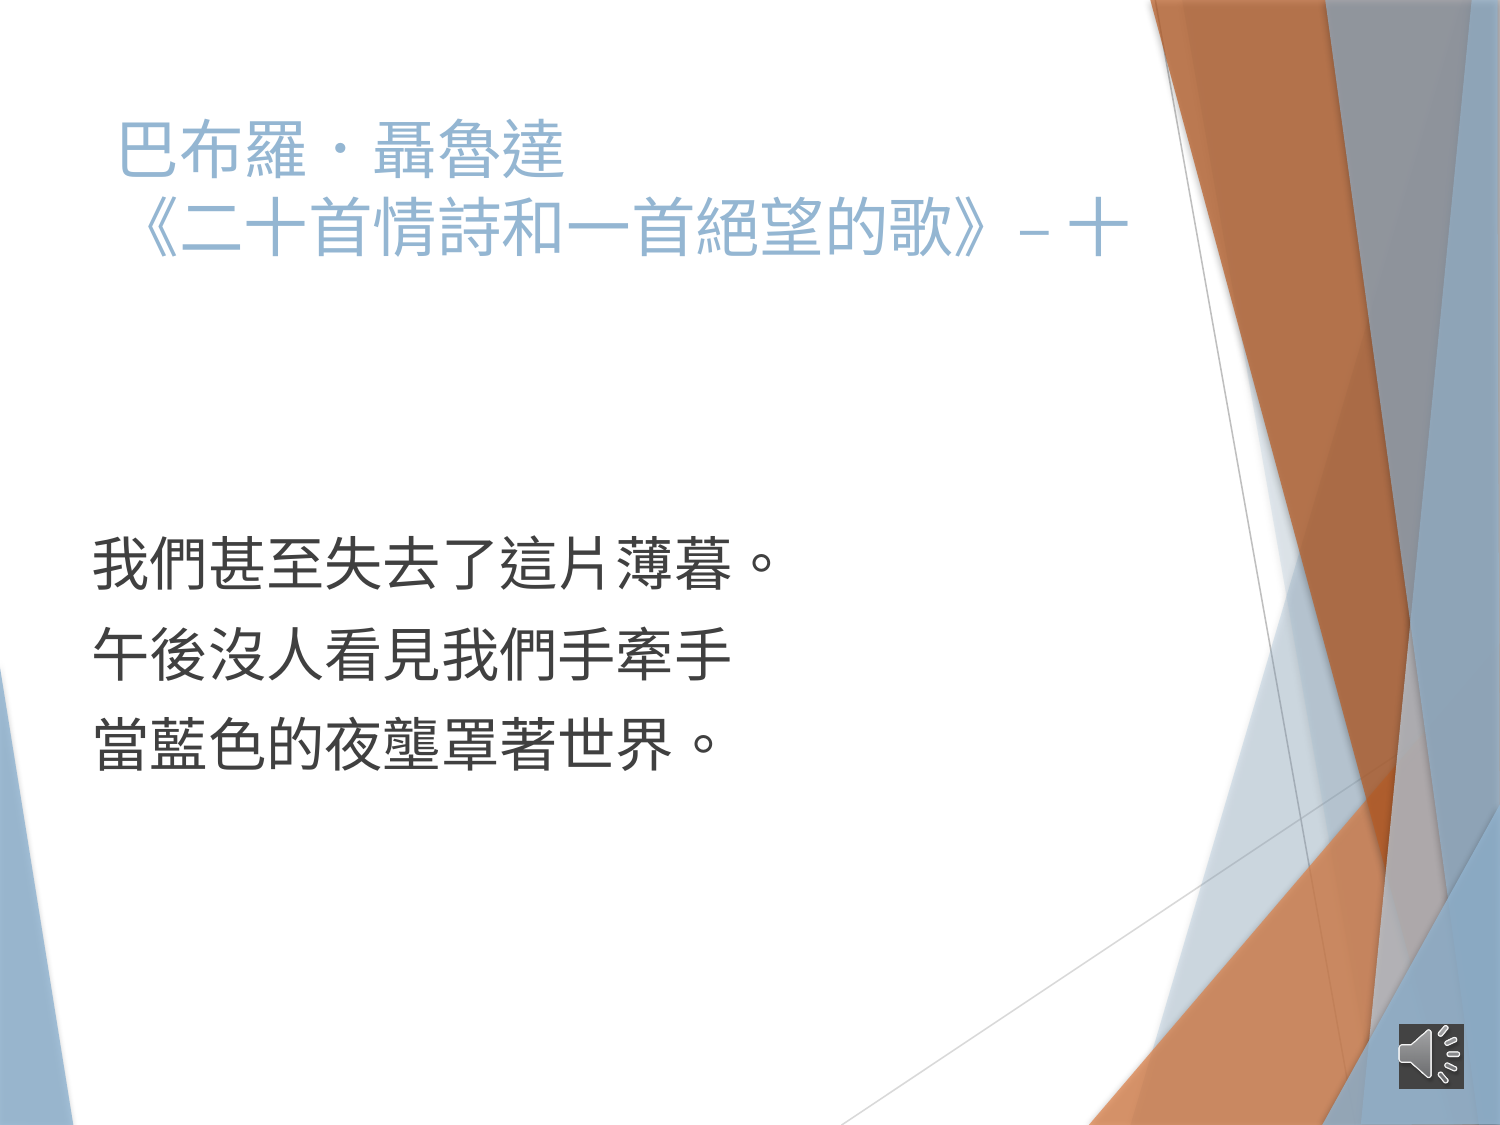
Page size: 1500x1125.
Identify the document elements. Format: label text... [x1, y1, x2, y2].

picture [1397, 1022, 1466, 1091]
list 我們甚至失去了這片薄暮。 午後沒人看見我們手牽手 當藍色的夜壟罩著世界。 [76, 338, 1427, 1081]
title 巴布羅．聶魯達 《二十首情詩和一首絕望的歌》– 十 [99, 101, 1211, 319]
